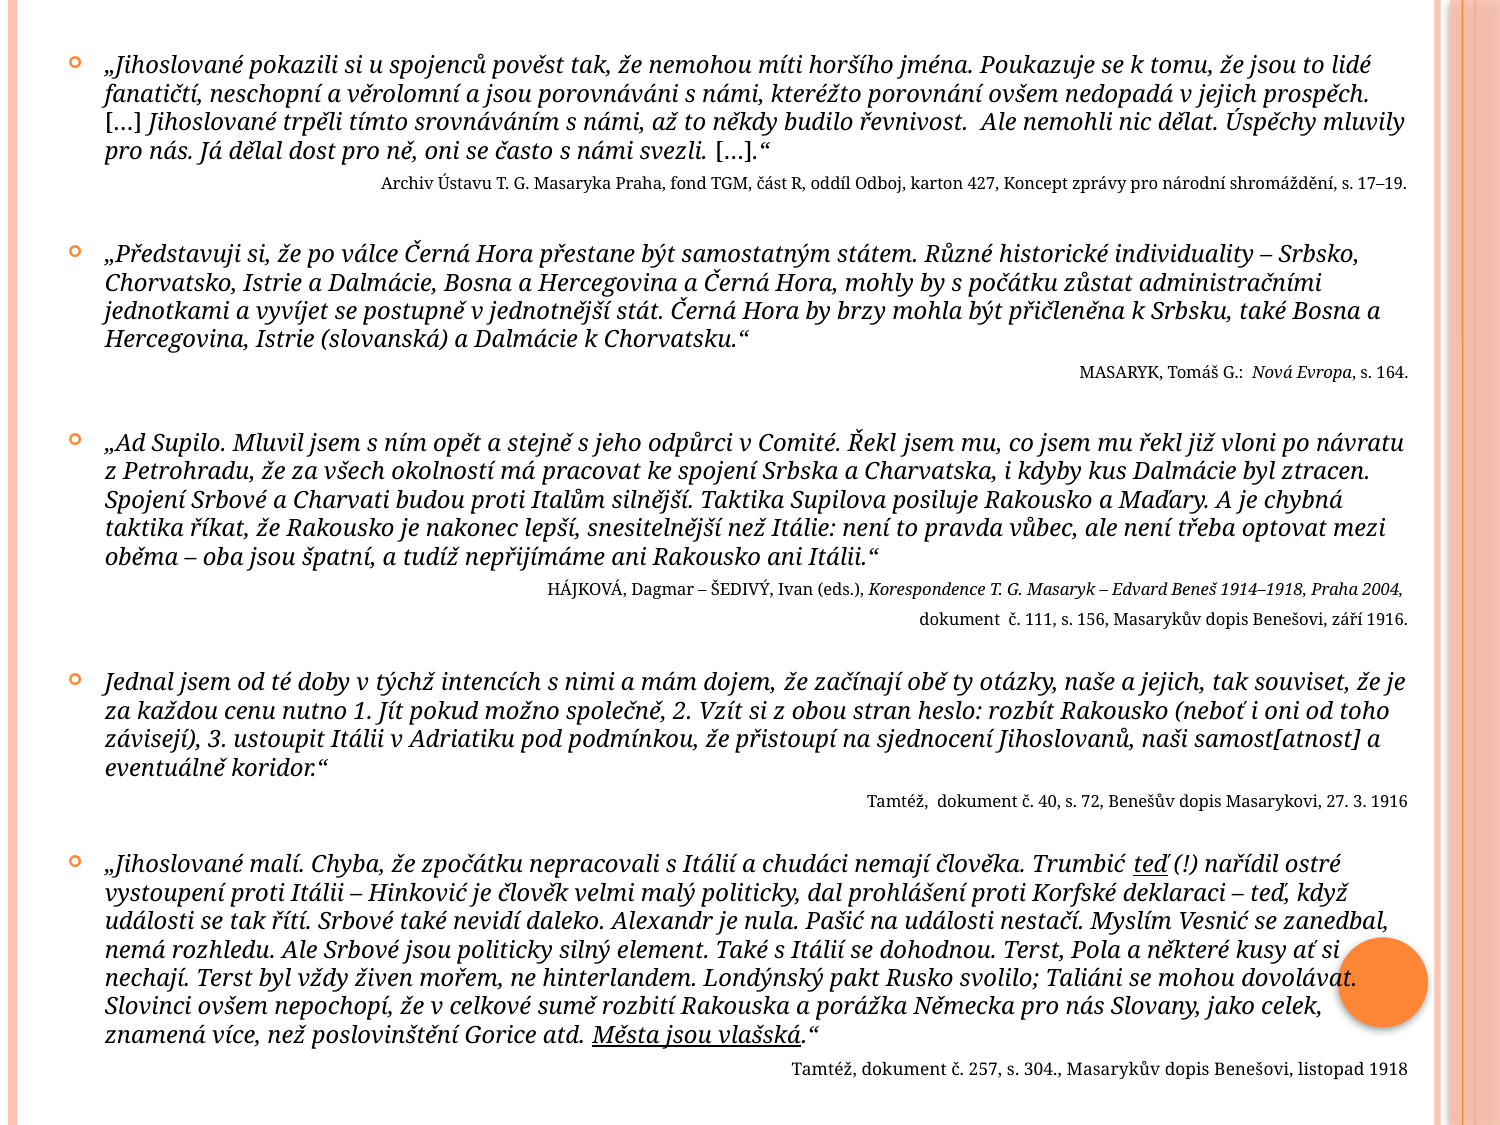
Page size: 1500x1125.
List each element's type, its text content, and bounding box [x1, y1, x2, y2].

list „Jihoslované pokazili si u spojenců pověst tak, že nemohou míti horšího jména. Poukazuje se k tomu, že jsou to lidé fanatičtí, neschopní a věrolomní a jsou porovnáváni s námi, kteréžto porovnání ovšem nedopadá v jejich prospěch. […] Jihoslované trpěli tímto srovnáváním s námi, až to někdy budilo řevnivost. Ale nemohli nic dělat. Úspěchy mluvily pro nás. Já dělal dost pro ně, oni se často s námi svezli. […].“ Archiv Ústavu T. G. Masaryka Praha, fond TGM, část R, oddíl Odboj, karton 427, Koncept zprávy pro národní shromáždění, s. 17–19. „Představuji si, že po válce Černá Hora přestane být samostatným státem. Různé historické individuality – Srbsko, Chorvatsko, Istrie a Dalmácie, Bosna a Hercegovina a Černá Hora, mohly by s počátku zůstat administračními jednotkami a vyvíjet se postupně v jednotnější stát. Černá Hora by brzy mohla být přičleněna k Srbsku, také Bosna a Hercegovina, Istrie (slovanská) a Dalmácie k Chorvatsku.“ Masaryk, Tomáš G.: Nová Evropa, s. 164. „Ad Supilo. Mluvil jsem s ním opět a stejně s jeho odpůrci v Comité. Řekl jsem mu, co jsem mu řekl již vloni po návratu z Petrohradu, že za všech okolností má pracovat ke spojení Srbska a Charvatska, i kdyby kus Dalmácie byl ztracen. Spojení Srbové a Charvati budou proti Italům silnější. Taktika Supilova posiluje Rakousko a Maďary. A je chybná taktika říkat, že Rakousko je nakonec lepší, snesitelnější než Itálie: není to pravda vůbec, ale není třeba optovat mezi oběma – oba jsou špatní, a tudíž nepřijímáme ani Rakousko ani Itálii.“ Hájková, Dagmar – Šedivý, Ivan (eds.), Korespondence T. G. Masaryk – Edvard Beneš 1914–1918, Praha 2004, dokument č. 111, s. 156, Masarykův dopis Benešovi, září 1916. Jednal jsem od té doby v týchž intencích s nimi a mám dojem, že začínají obě ty otázky, naše a jejich, tak souviset, že je za každou cenu nutno 1. Jít pokud možno společně, 2. Vzít si z obou stran heslo: rozbít Rakousko (neboť i oni od toho závisejí), 3. ustoupit Itálii v Adriatiku pod podmínkou, že přistoupí na sjednocení Jihoslovanů, naši samost[atnost] a eventuálně koridor.“ Tamtéž, dokument č. 40, s. 72, Benešův dopis Masarykovi, 27. 3. 1916 „Jihoslované malí. Chyba, že zpočátku nepracovali s Itálií a chudáci nemají člověka. Trumbić teď (!) nařídil ostré vystoupení proti Itálii – Hinković je člověk velmi malý politicky, dal prohlášení proti Korfské deklaraci – teď, když události se tak řítí. Srbové také nevidí daleko. Alexandr je nula. Pašić na události nestačí. Myslím Vesnić se zanedbal, nemá rozhledu. Ale Srbové jsou politicky silný element. Také s Itálií se dohodnou. Terst, Pola a některé kusy ať si nechají. Terst byl vždy živen mořem, ne hinterlandem. Londýnský pakt Rusko svolilo; Taliáni se mohou dovolávat. Slovinci ovšem nepochopí, že v celkové sumě rozbití Rakouska a porážka Německa pro nás Slovany, jako celek, znamená více, než poslovinštění Gorice atd. Města jsou vlašská.“ Tamtéž, dokument č. 257, s. 304., Masarykův dopis Benešovi, listopad 1918 [53, 42, 1424, 1094]
